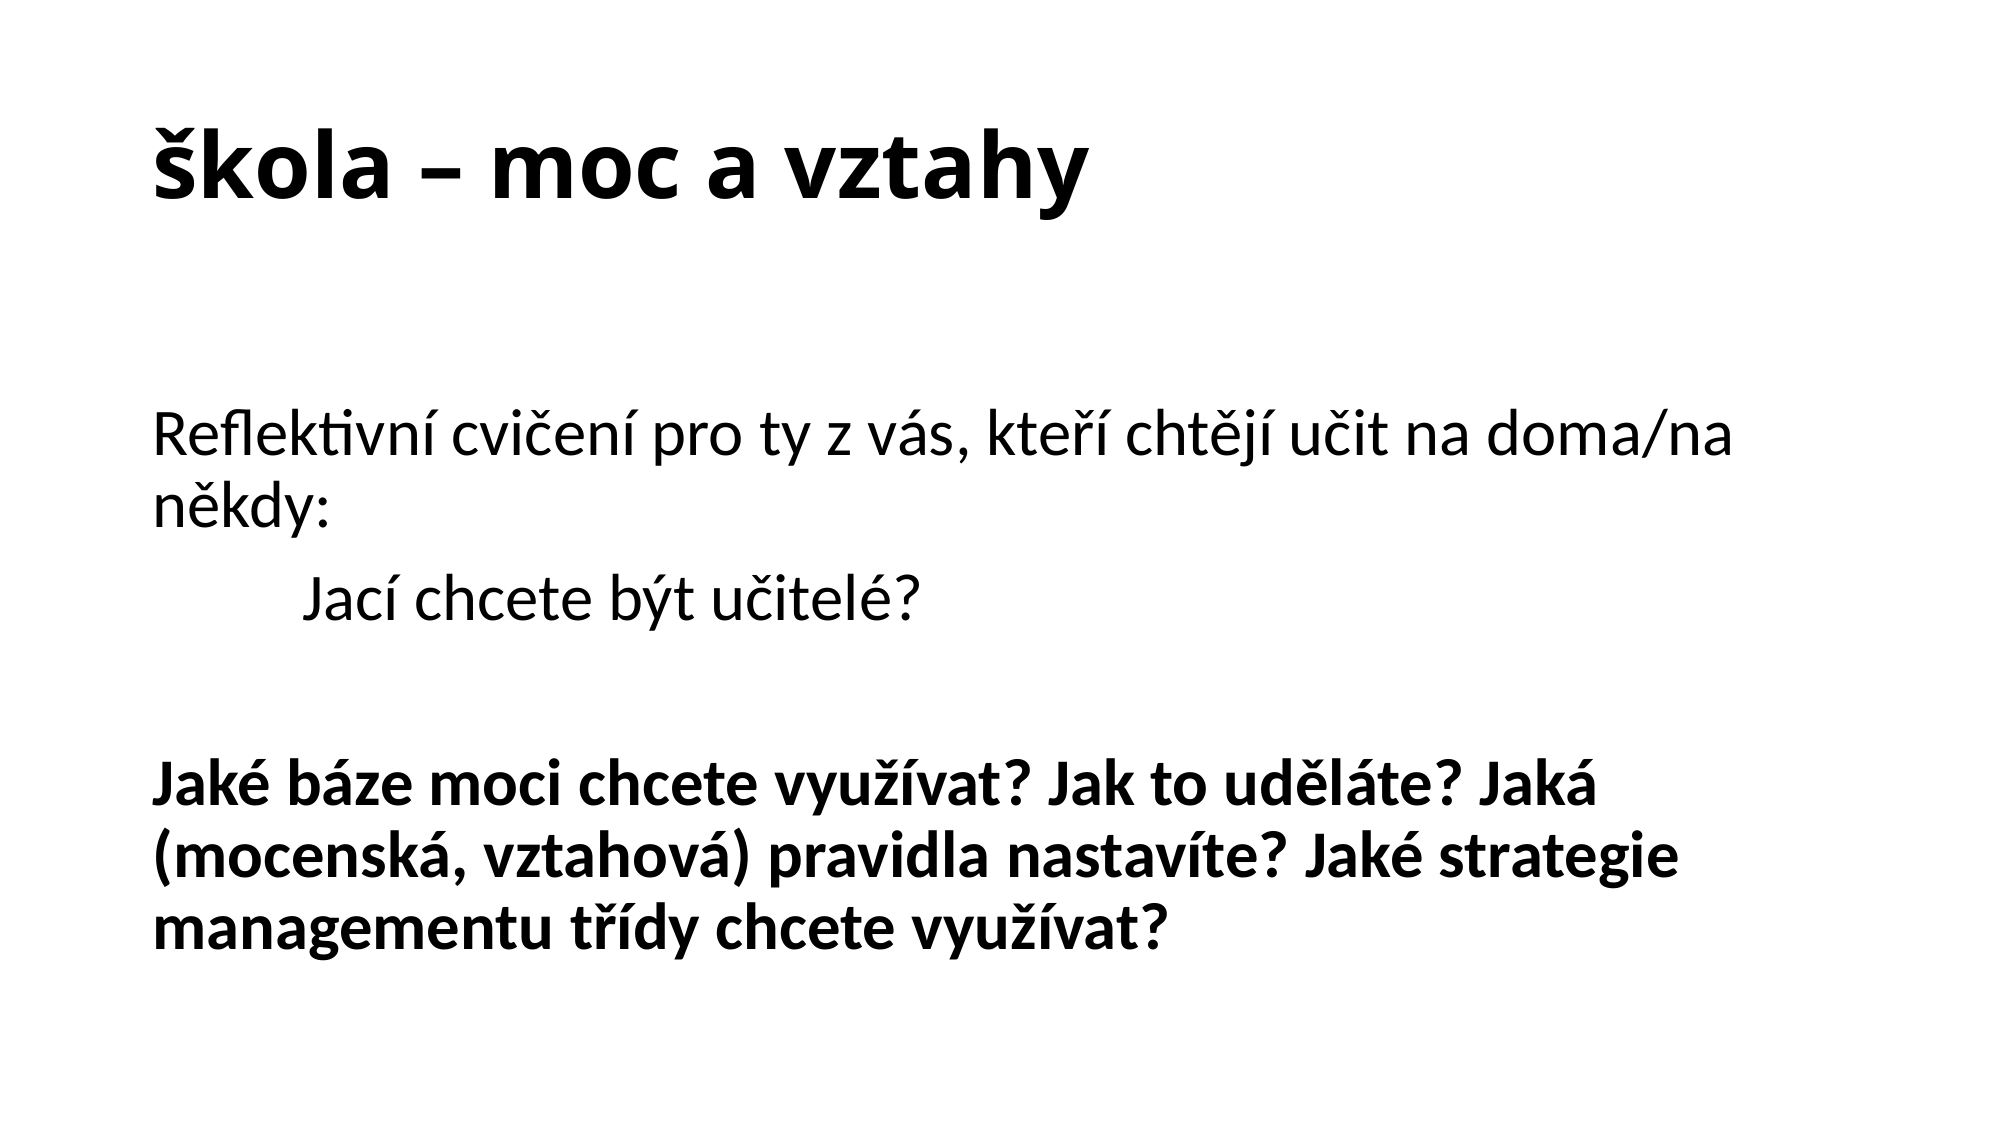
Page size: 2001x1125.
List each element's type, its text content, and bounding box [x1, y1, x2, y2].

title škola – moc a vztahy [137, 59, 1863, 278]
list Reflektivní cvičení pro ty z vás, kteří chtějí učit na doma/na někdy: Jací chcete být učitelé? Jaké báze moci chcete využívat? Jak to uděláte? Jaká (mocenská, vztahová) pravidla nastavíte? Jaké strategie managementu třídy chcete využívat? [137, 299, 1863, 1014]
